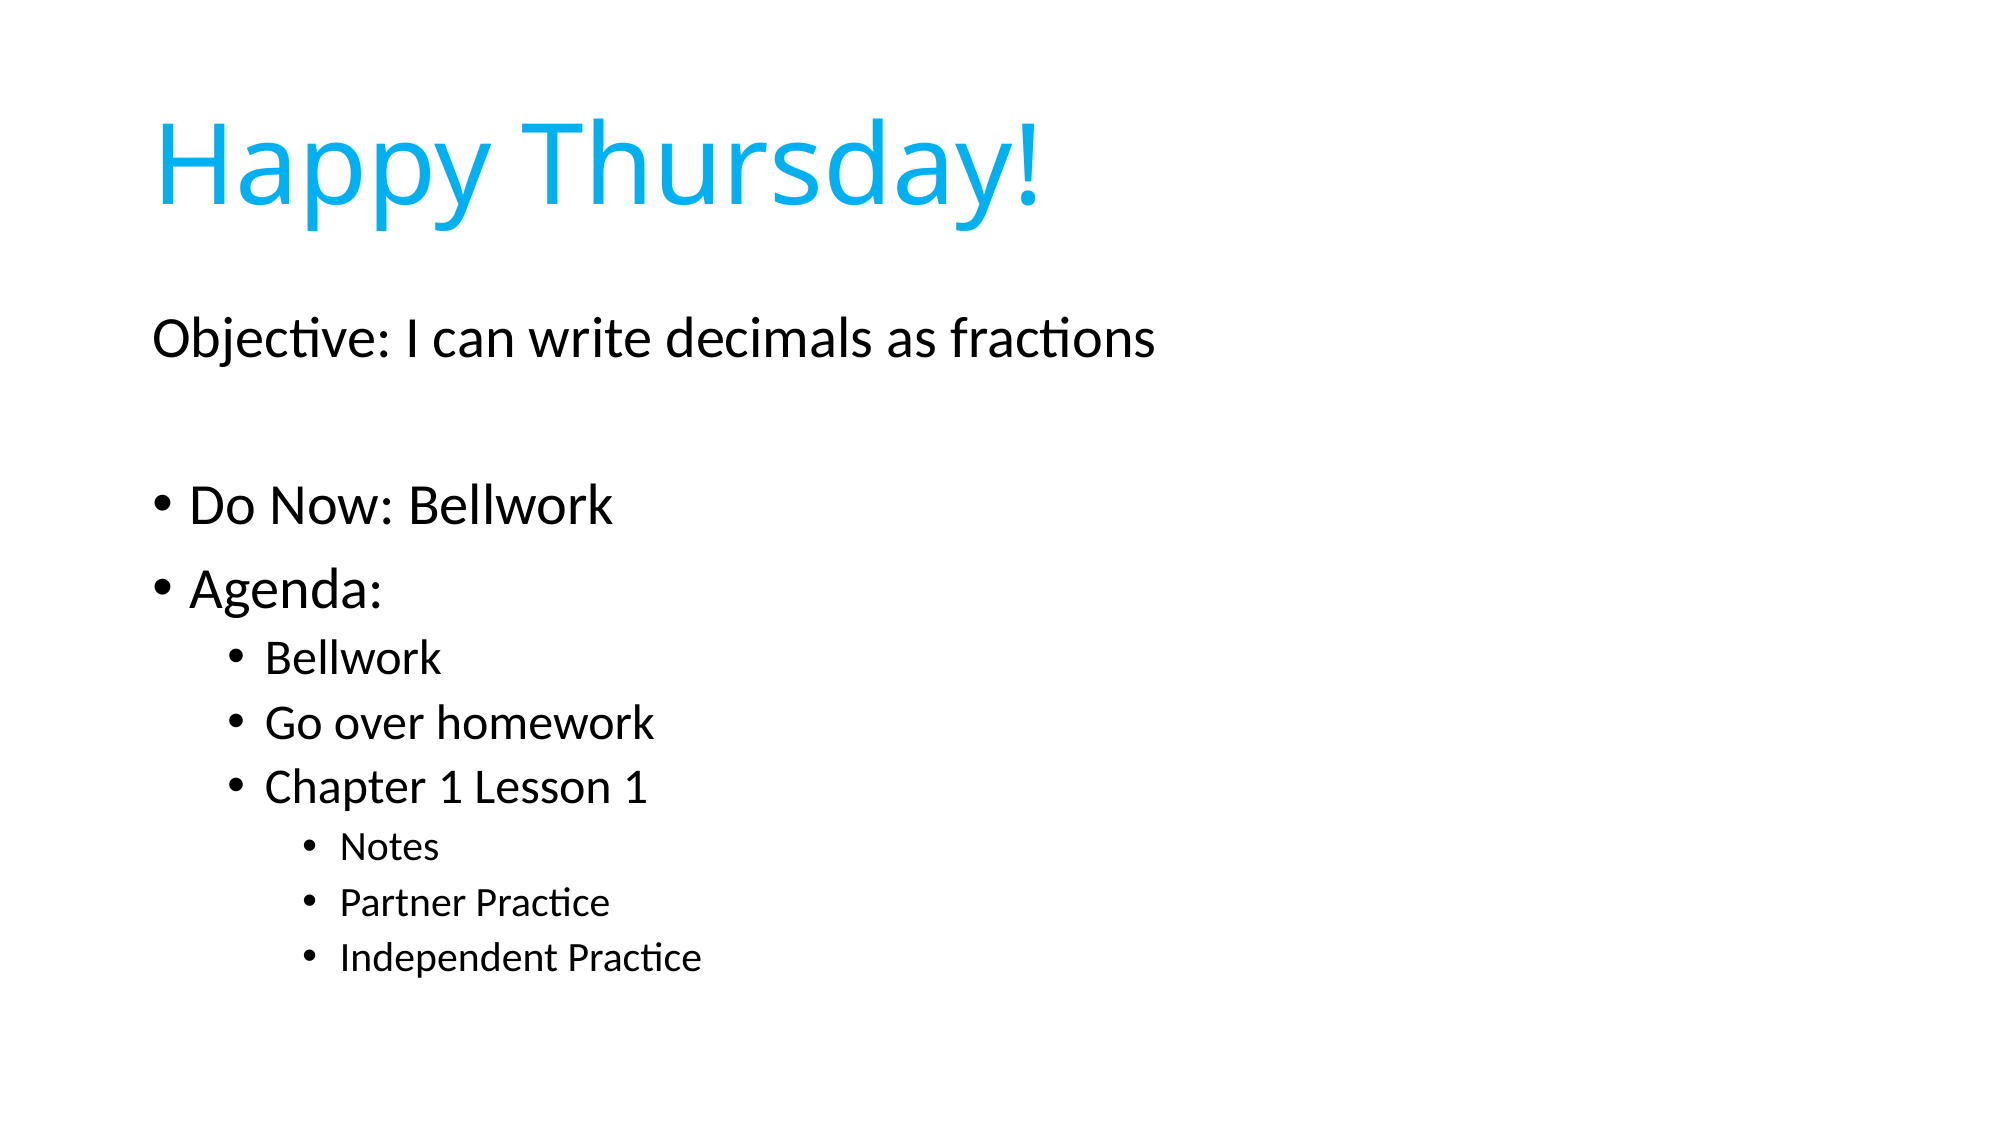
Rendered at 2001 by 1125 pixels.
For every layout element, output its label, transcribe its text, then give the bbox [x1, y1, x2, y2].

list Objective: I can write decimals as fractions Do Now: Bellwork Agenda: Bellwork Go over homework Chapter 1 Lesson 1 Notes Partner Practice Independent Practice [137, 299, 1863, 1014]
title Happy Thursday! [137, 59, 1863, 278]
